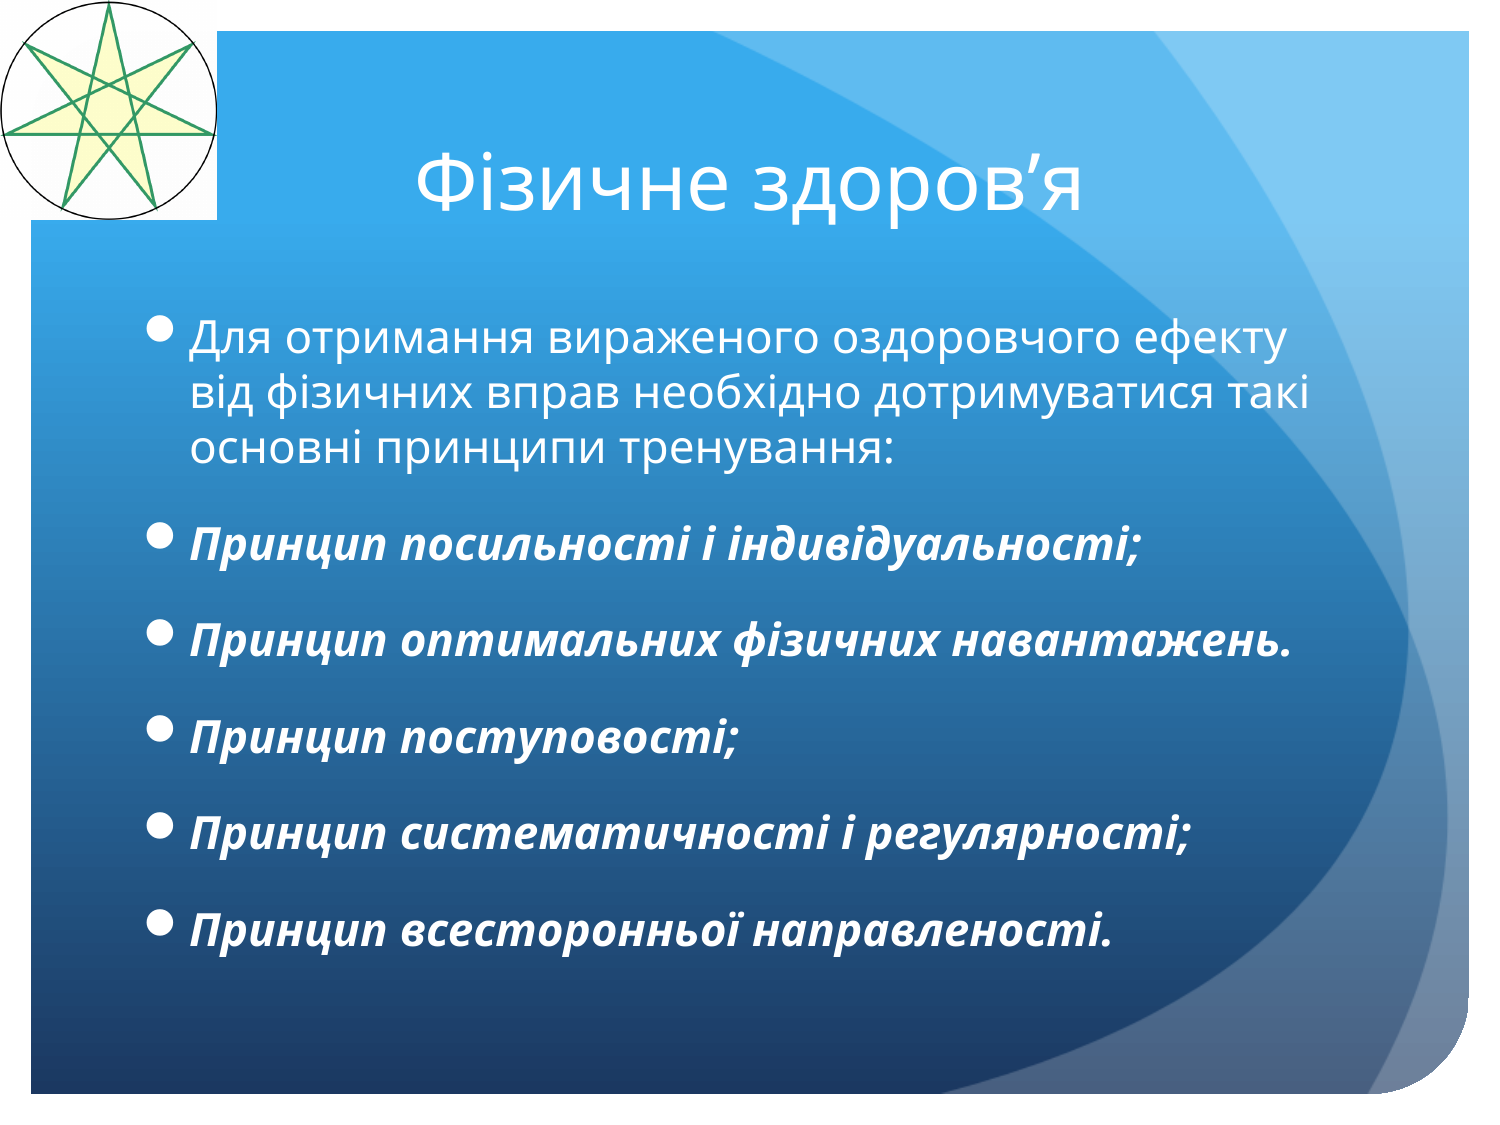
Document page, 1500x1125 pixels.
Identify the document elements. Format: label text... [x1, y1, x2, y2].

title Фізичне здоров’я [127, 62, 1372, 234]
list Для отримання вираженого оздоровчого ефекту від фізичних вправ необхідно дотримуватися такі основні принципи тренування: Принцип посильності і індивідуальності; Принцип оптимальних фізичних навантажень. Принцип поступовості; Принцип систематичності і регулярності; Принцип всесторонньої направленості. [127, 299, 1372, 991]
picture [0, 0, 1473, 1094]
